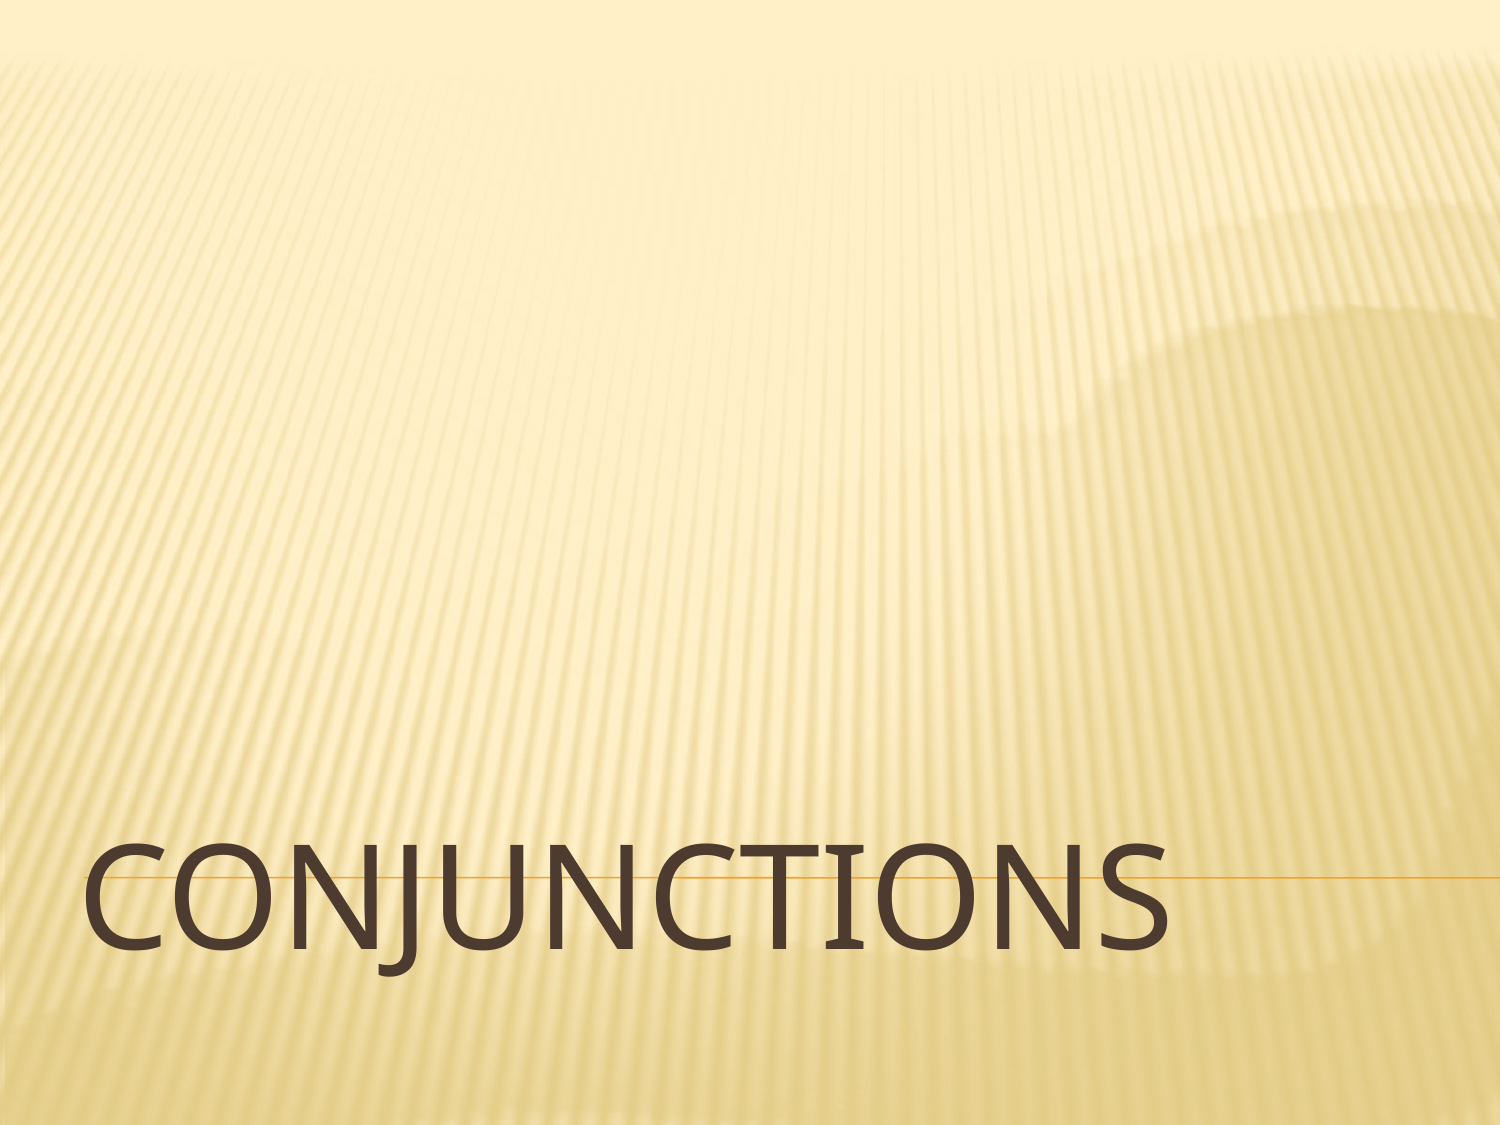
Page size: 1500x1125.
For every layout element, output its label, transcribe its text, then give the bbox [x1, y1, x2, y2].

title CONJUNCTIONS [62, 796, 1450, 997]
